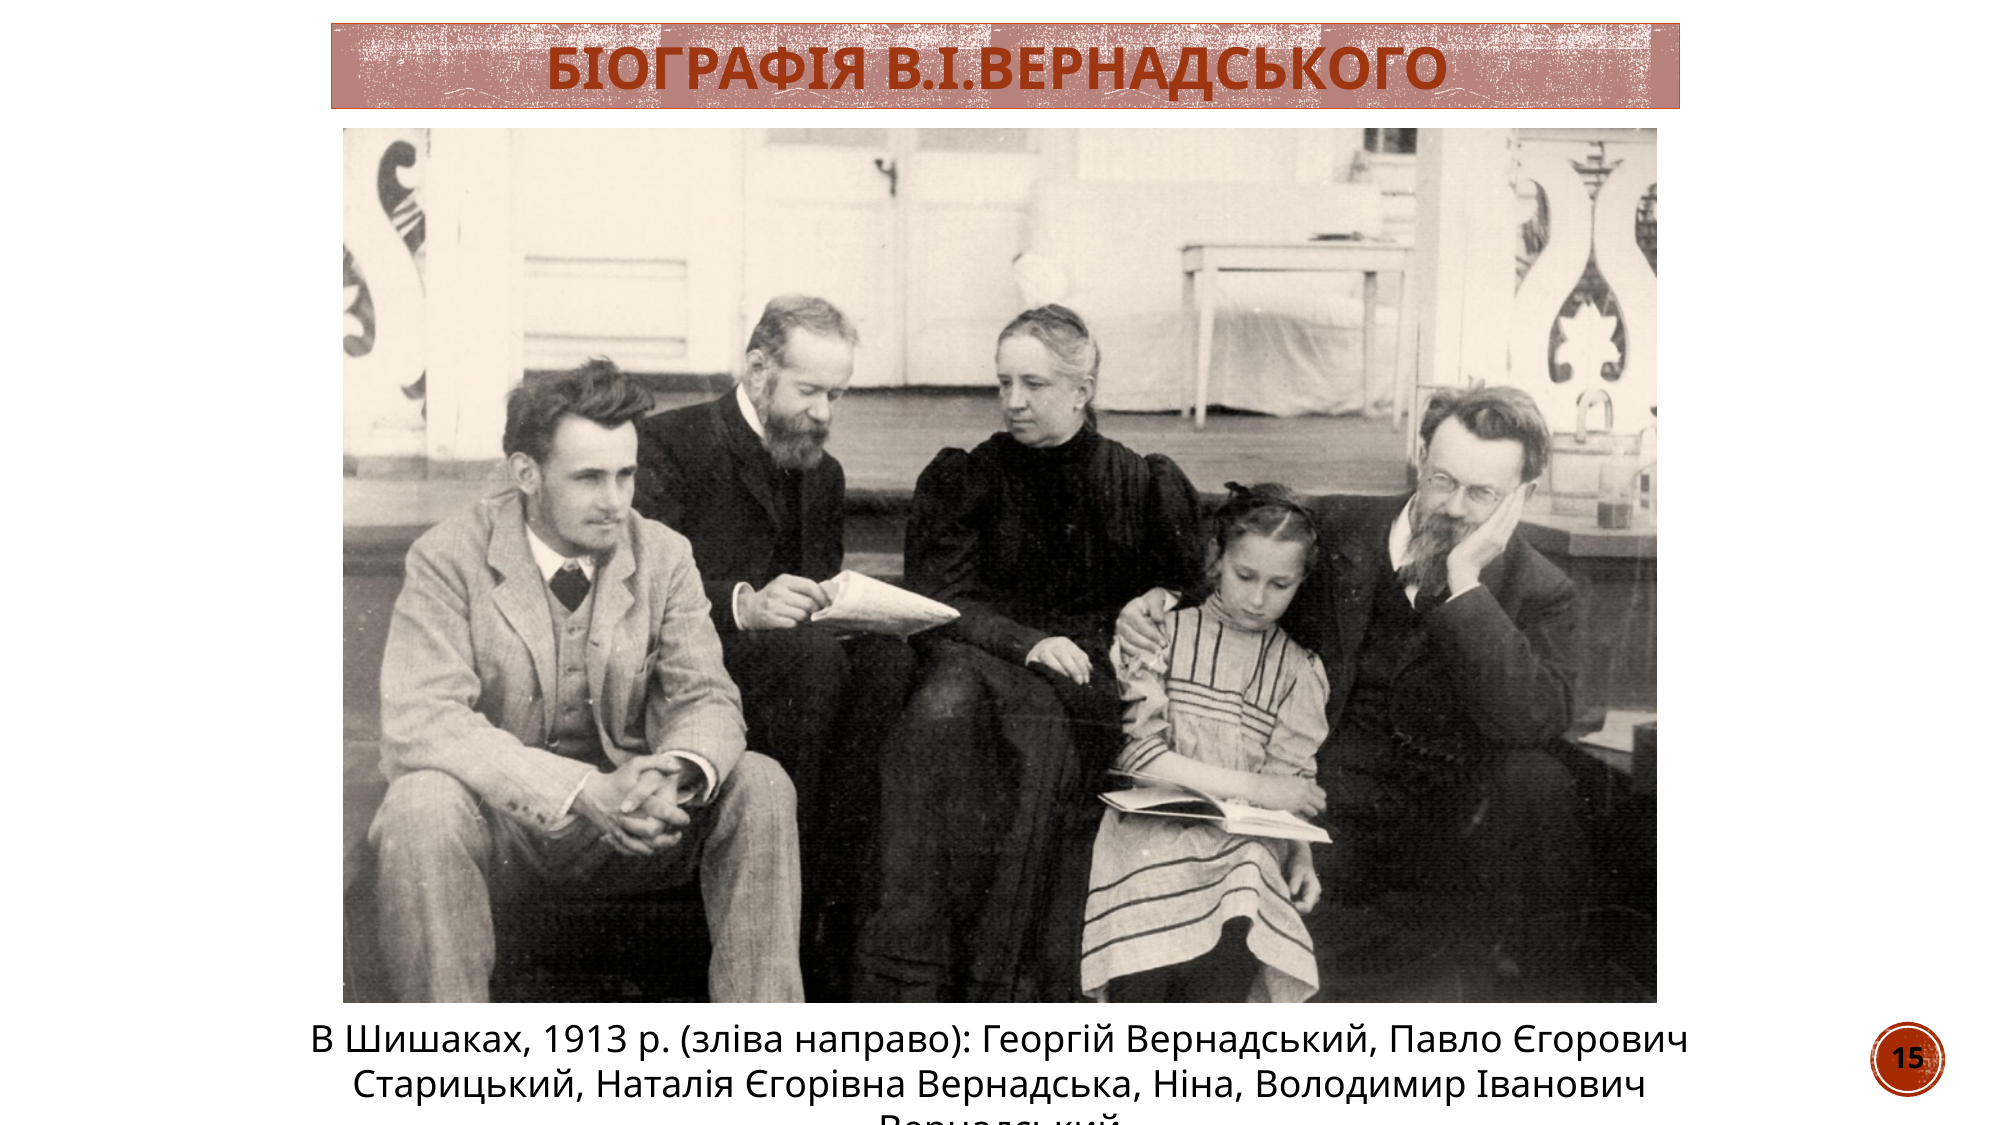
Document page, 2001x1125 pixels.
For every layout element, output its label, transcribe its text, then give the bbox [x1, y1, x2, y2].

picture [343, 128, 1657, 1003]
text_box В Шишаках, 1913 р. (зліва направо): Георгій Вернадський, Павло Єгорович Старицький, Наталія Єгорівна Вернадська, Ніна, Володимир Іванович Вернадський [249, 1007, 1750, 1125]
slide_number 15 [1855, 1028, 1961, 1089]
text_box БІОГРАФІЯ В.І.ВЕРНАДСЬКОГО [331, 23, 1680, 109]
